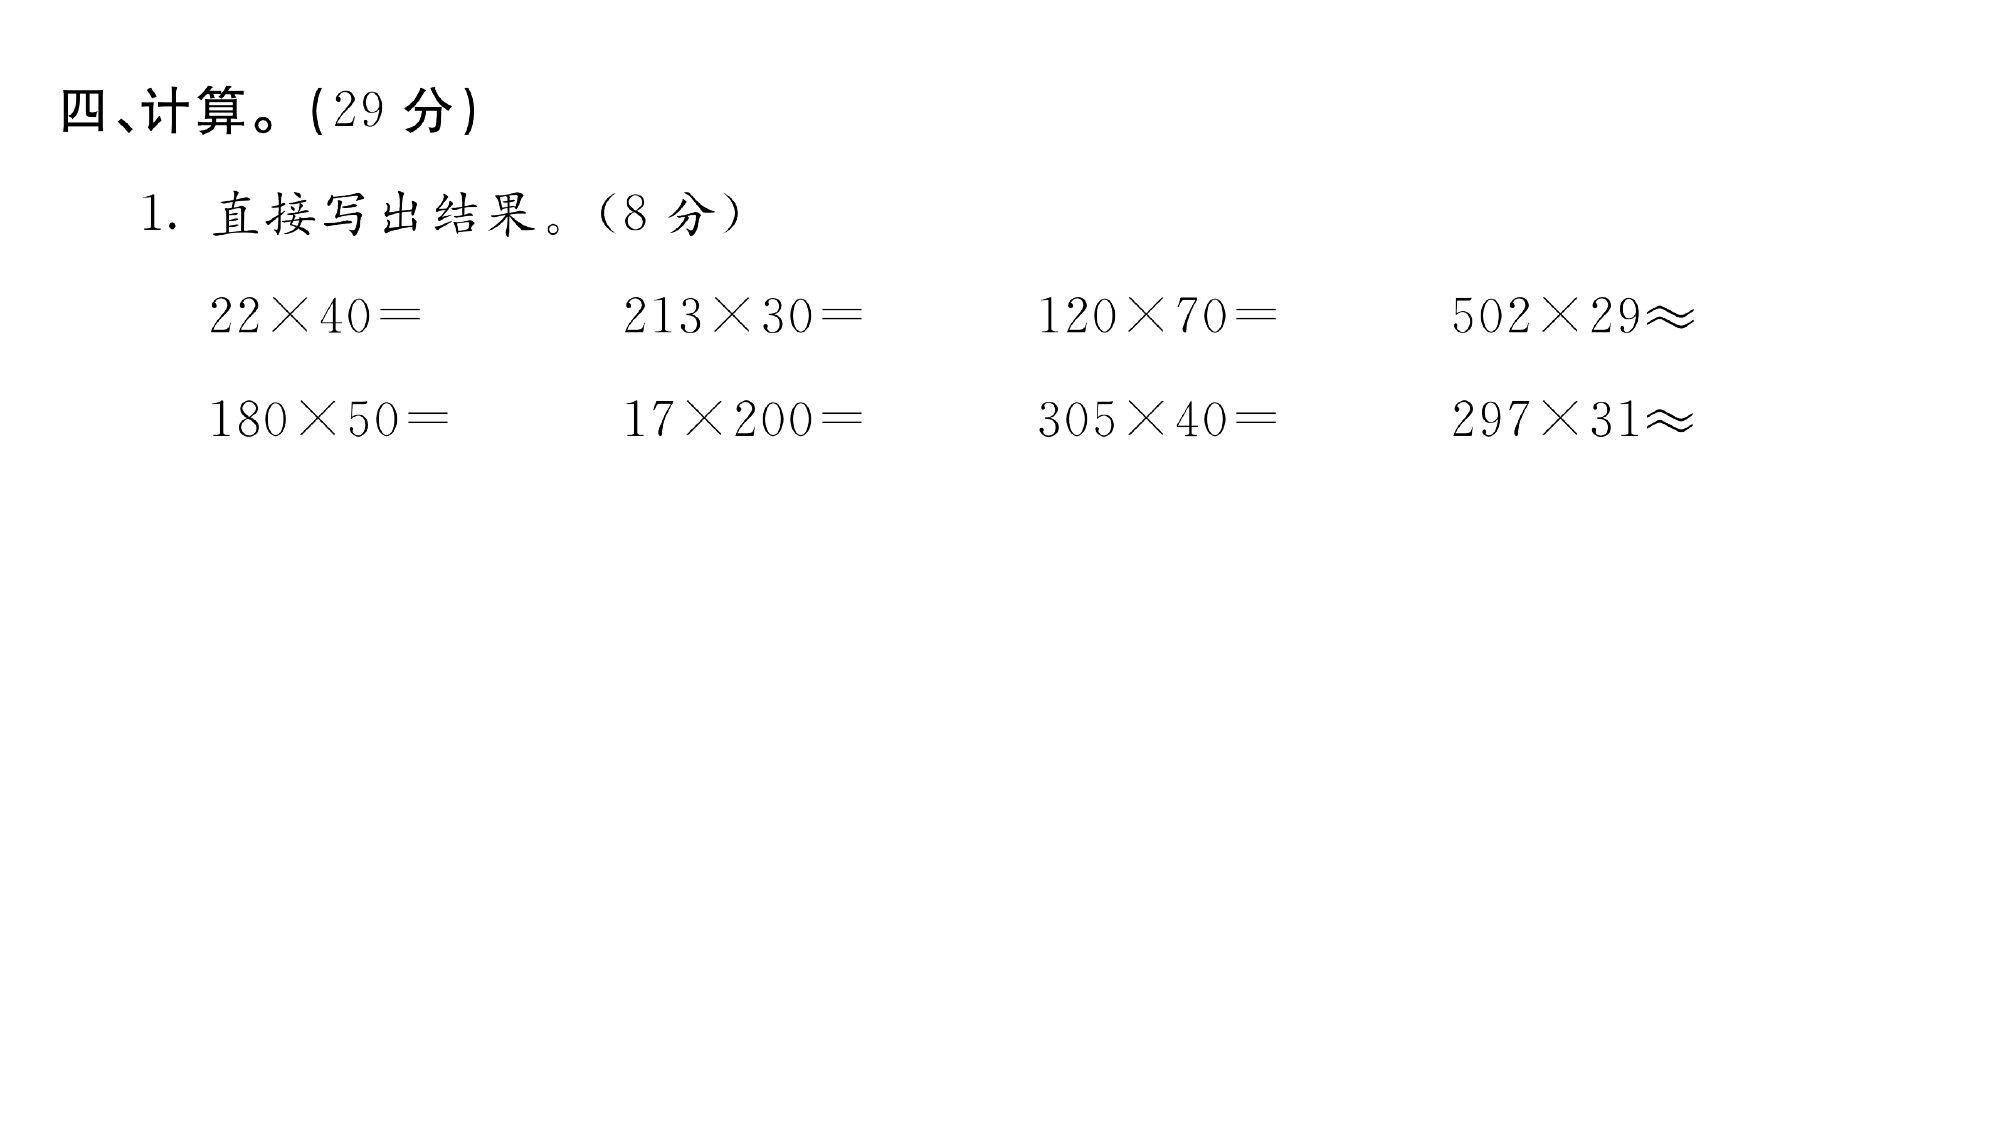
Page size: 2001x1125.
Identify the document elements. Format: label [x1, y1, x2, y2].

picture [58, 58, 1949, 462]
